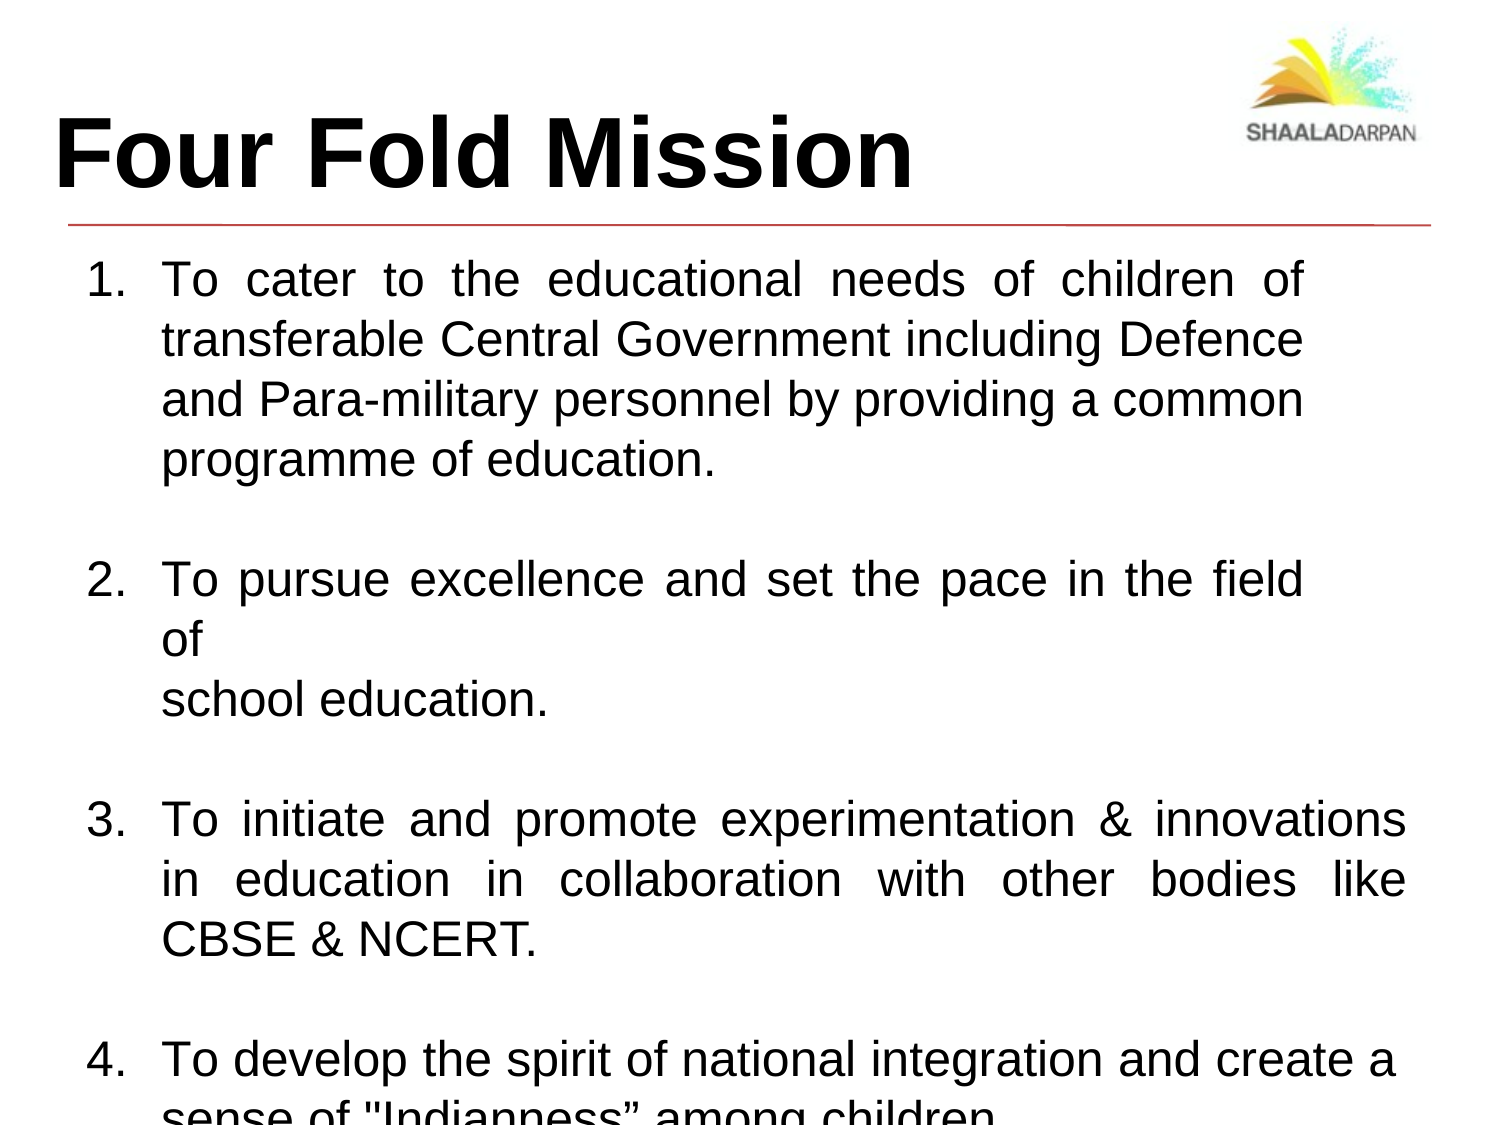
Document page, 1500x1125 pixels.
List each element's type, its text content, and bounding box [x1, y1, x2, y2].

title Four Fold Mission [51, 87, 1449, 209]
picture [1228, 21, 1432, 87]
text_box To cater to the educational needs of children of transferable Central Government including Defence and Para-military personnel by providing a common programme of education. To pursue excellence and set the pace in the field of school education. To initiate and promote experimentation & innovations in education in collaboration with other bodies like CBSE & NCERT. To develop the spirit of national integration and create a sense of "Indianness” among children. [83, 246, 1409, 1089]
